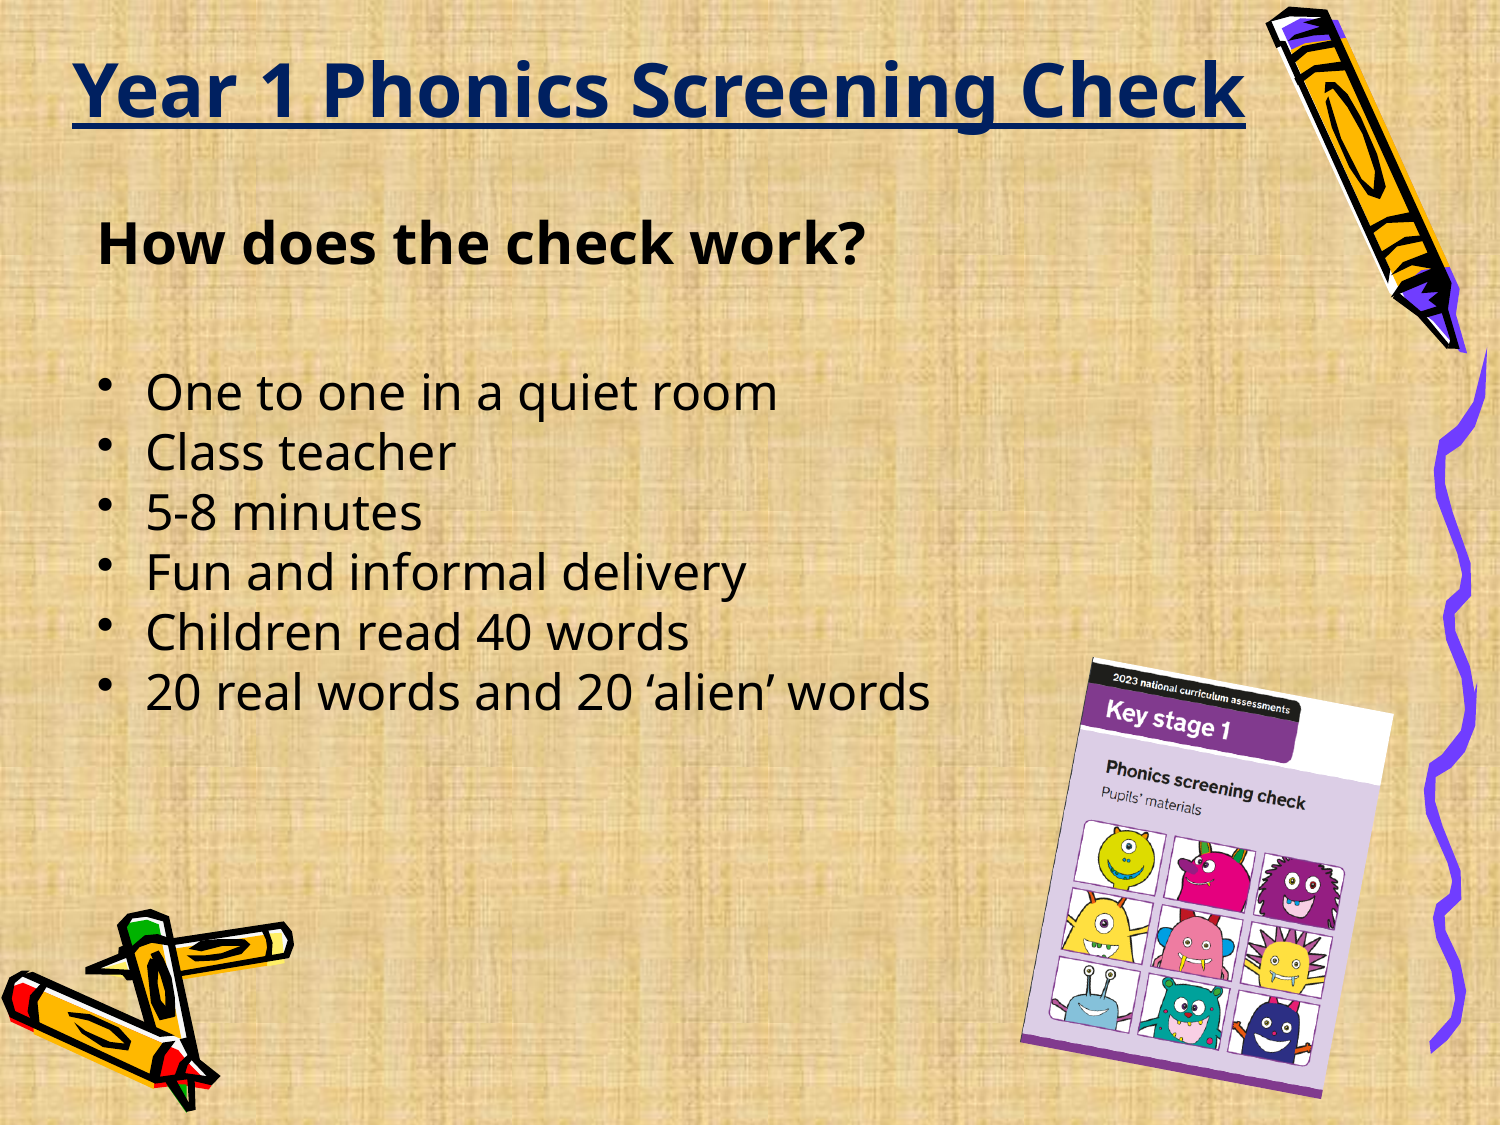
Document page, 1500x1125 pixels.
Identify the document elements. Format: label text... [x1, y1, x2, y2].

text_box Year 1 Phonics Screening Check [53, 35, 1266, 140]
text_box How does the check work? [82, 199, 1348, 329]
text_box One to one in a quiet room Class teacher 5-8 minutes Fun and informal delivery Children read 40 words 20 real words and 20 ‘alien’ words [82, 329, 1348, 773]
picture [0, 0, 1500, 1125]
